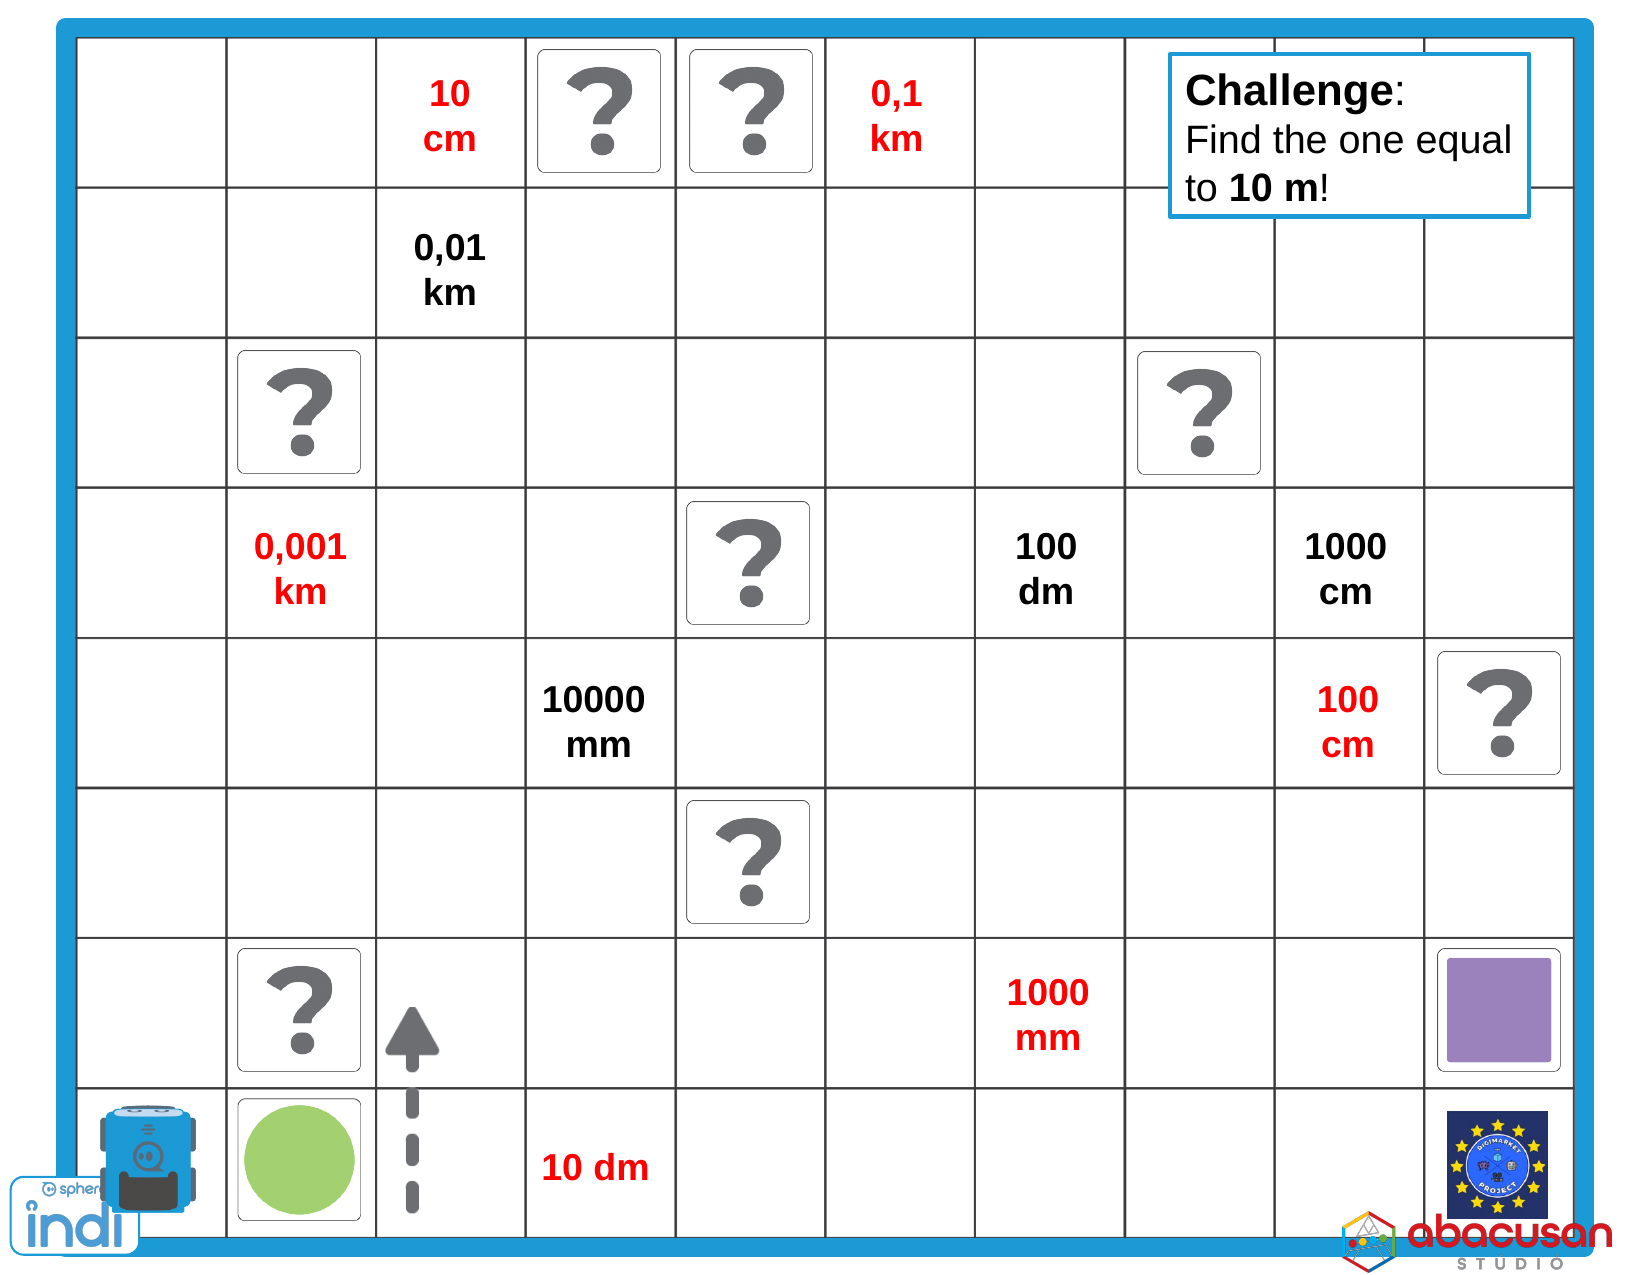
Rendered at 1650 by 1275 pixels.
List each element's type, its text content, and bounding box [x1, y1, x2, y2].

text_box 10 cm [371, 54, 529, 175]
text_box 100 dm [955, 506, 1138, 627]
text_box 10 dm [526, 1127, 676, 1203]
text_box 1000 cm [1254, 506, 1437, 627]
text_box 1000 mm [961, 952, 1136, 1073]
picture [26, 37, 1612, 1273]
text_box Challenge: Find the one equal to 10 m! [1170, 53, 1530, 217]
text_box 0,001 km [209, 506, 392, 627]
text_box 0,01 km [362, 215, 537, 321]
text_box 0,1 km [821, 53, 972, 174]
text_box 10000 mm [515, 659, 682, 780]
text_box 100 cm [1265, 659, 1431, 780]
